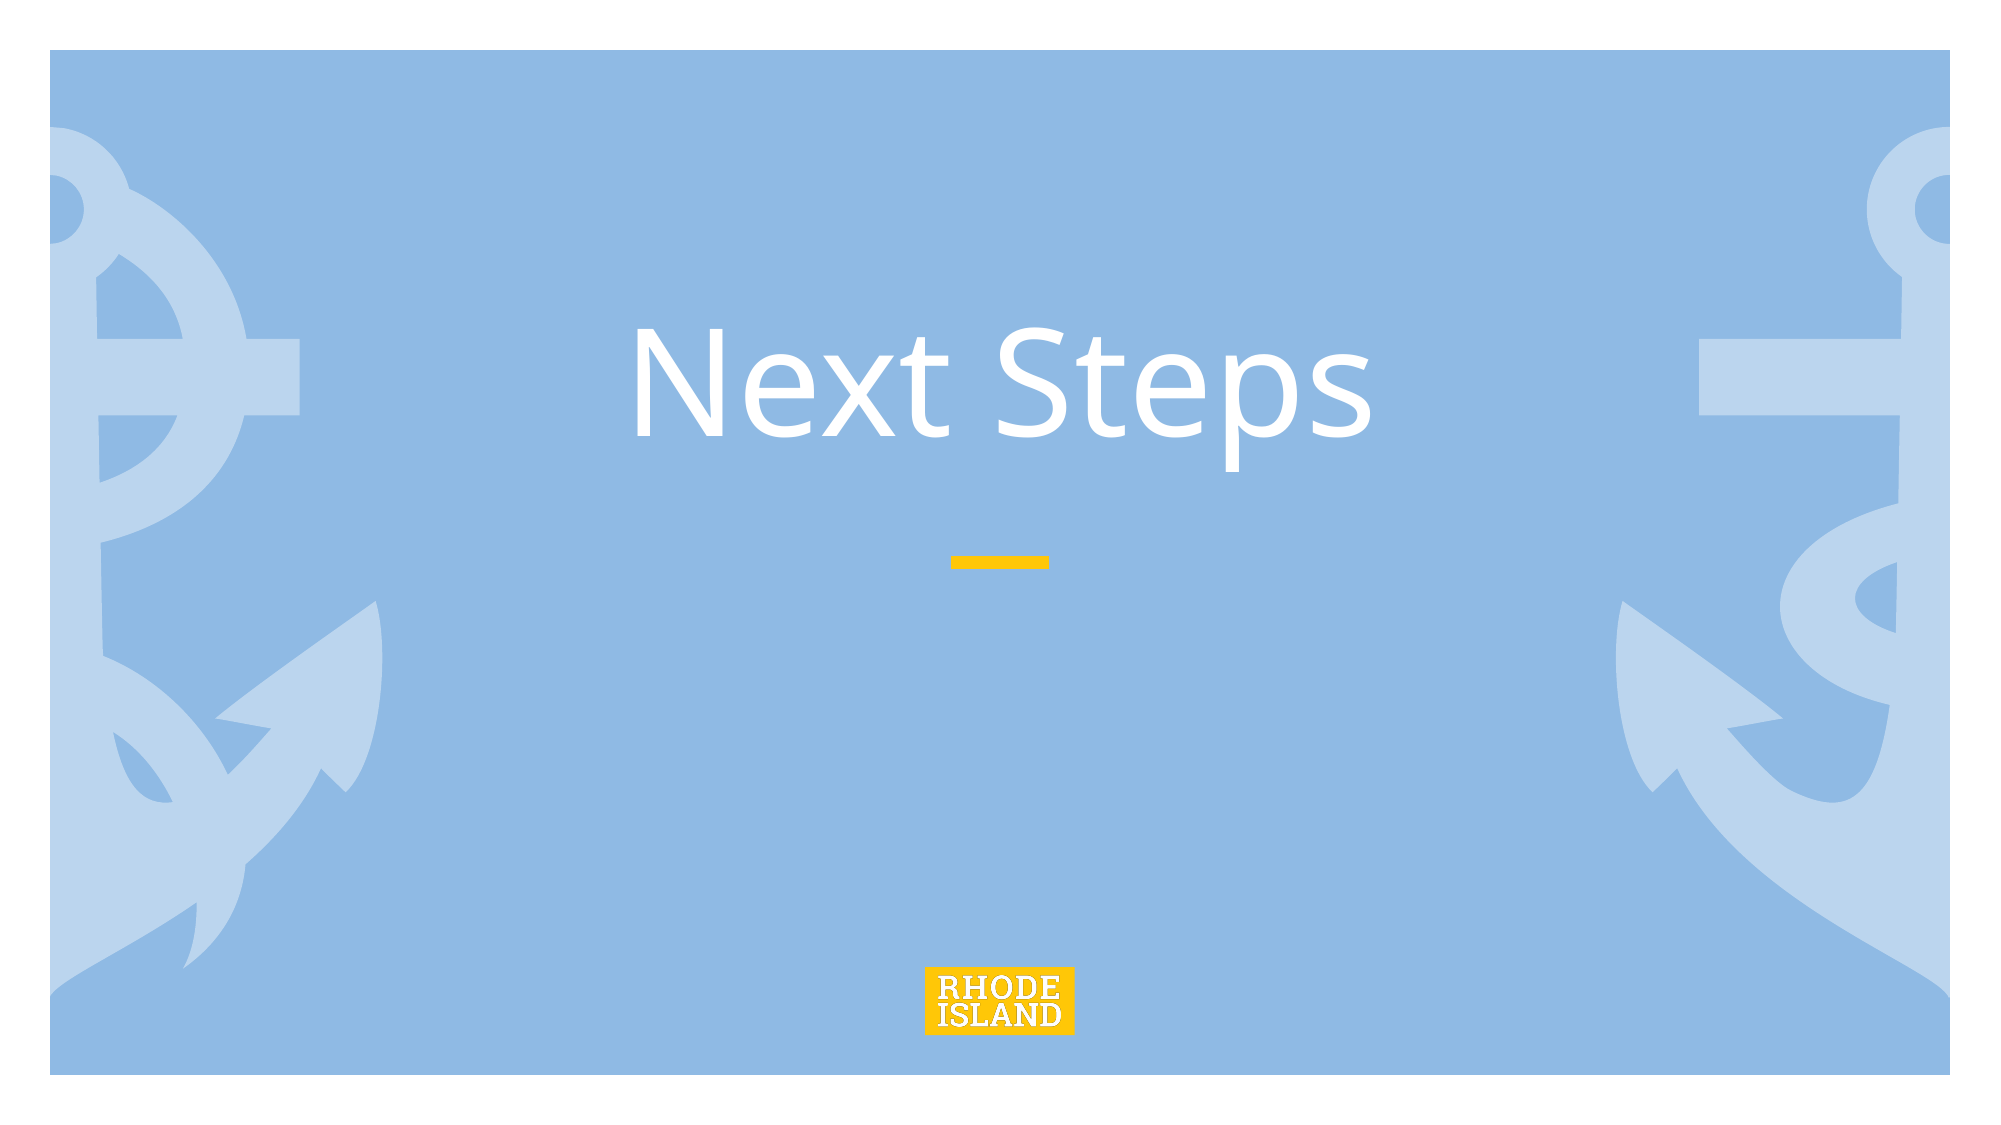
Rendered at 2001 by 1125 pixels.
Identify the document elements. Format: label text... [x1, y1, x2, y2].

title Next Steps [584, 298, 1417, 514]
picture [938, 975, 1061, 1027]
